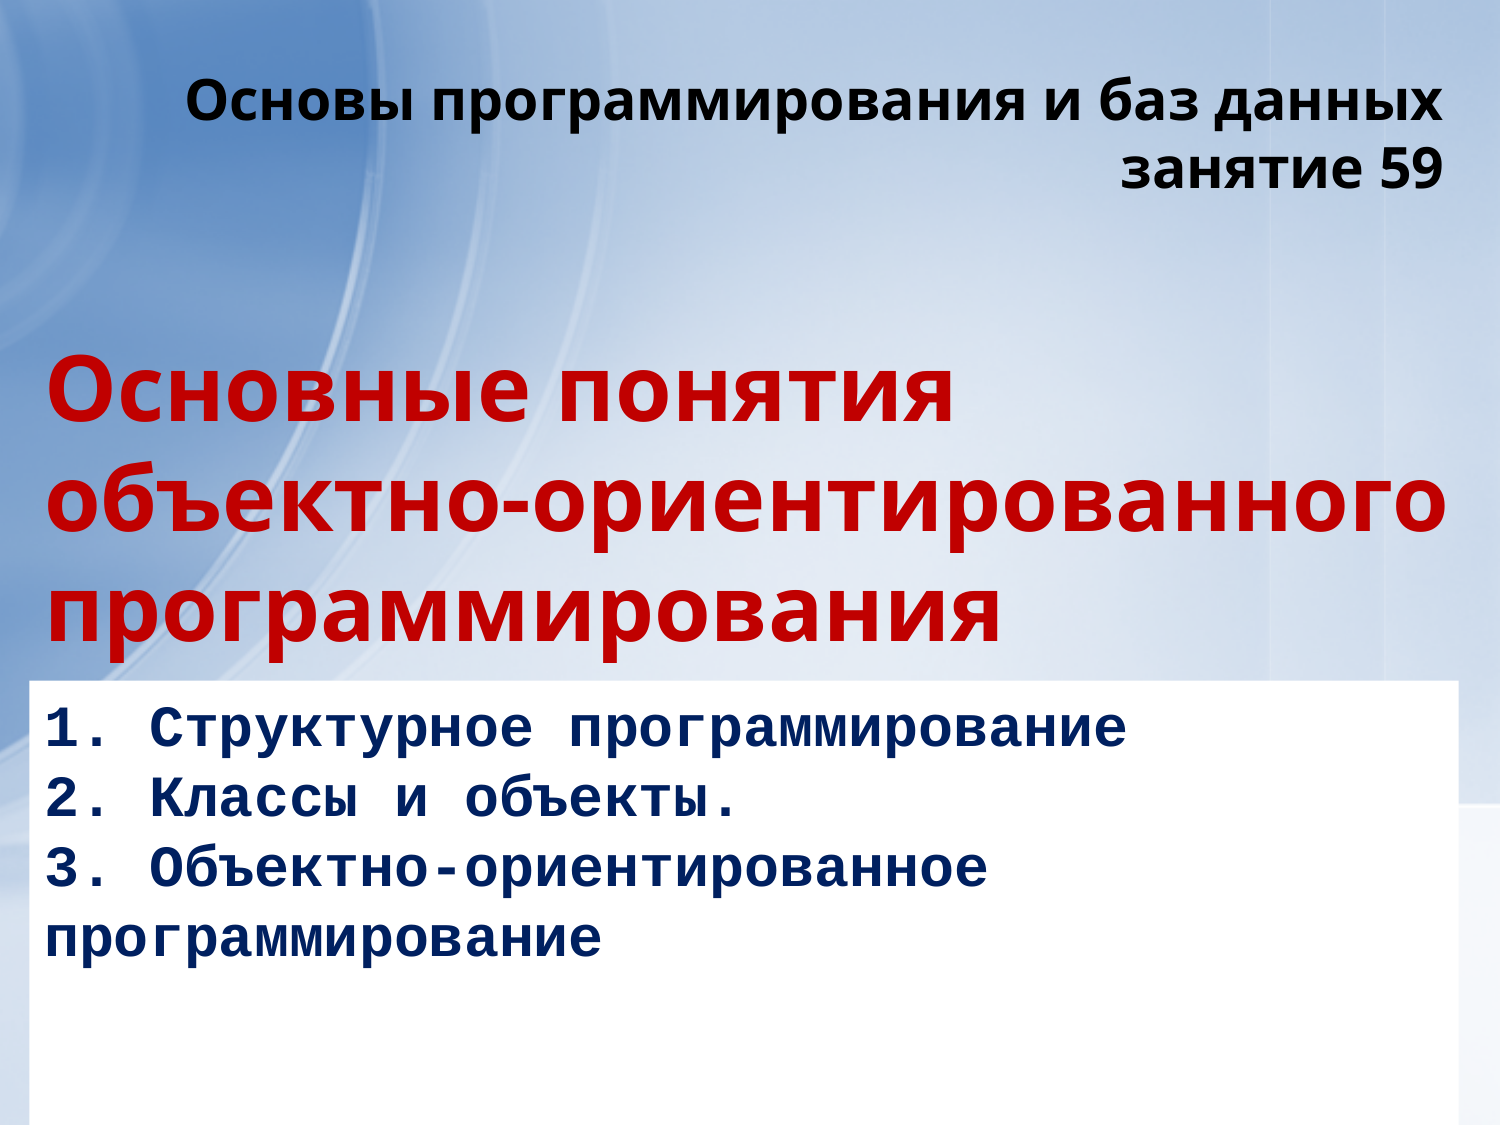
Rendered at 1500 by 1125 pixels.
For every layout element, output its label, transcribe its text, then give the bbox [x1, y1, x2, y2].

picture [0, 0, 1500, 1125]
text_box Основы программирования и баз данных занятие 59 [29, 55, 1459, 208]
title Основные понятия объектно-ориентированного программирования [29, 322, 1471, 668]
subtitle 1. Структурное программирование 2. Классы и объекты. 3. Объектно-ориентированное программирование [29, 680, 1459, 1125]
